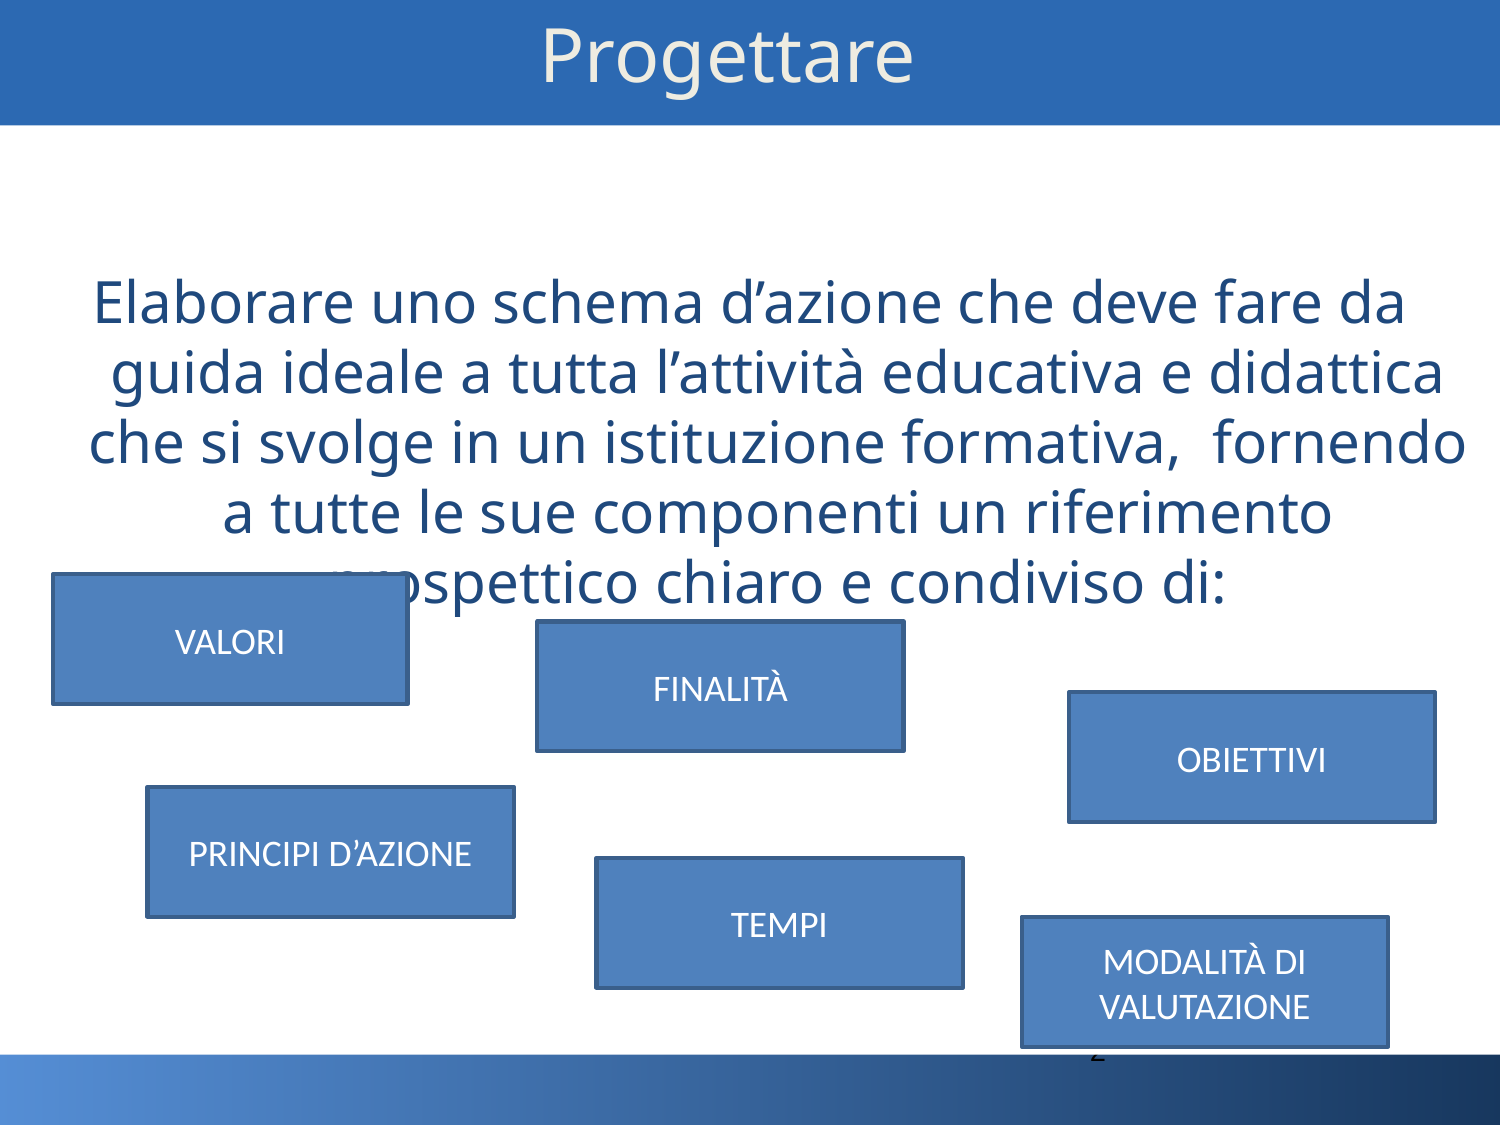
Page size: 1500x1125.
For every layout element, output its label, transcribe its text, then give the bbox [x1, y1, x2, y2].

text_box FINALITÀ [535, 619, 906, 753]
title Progettare [100, 0, 1376, 188]
text_box MODALITÀ DI VALUTAZIONE [1020, 915, 1390, 1049]
slide_number 2 [1074, 1055, 1388, 1100]
list Elaborare uno schema d’azione che deve fare da guida ideale a tutta l’attività educativa e didattica che si svolge in un istituzione formativa, fornendo a tutte le sue componenti un riferimento prospettico chiaro e condiviso di: [0, 257, 1500, 1055]
text_box OBIETTIVI [1067, 690, 1437, 824]
text_box TEMPI [594, 856, 965, 990]
text_box PRINCIPI D’AZIONE [145, 785, 516, 919]
text_box VALORI [51, 572, 410, 706]
